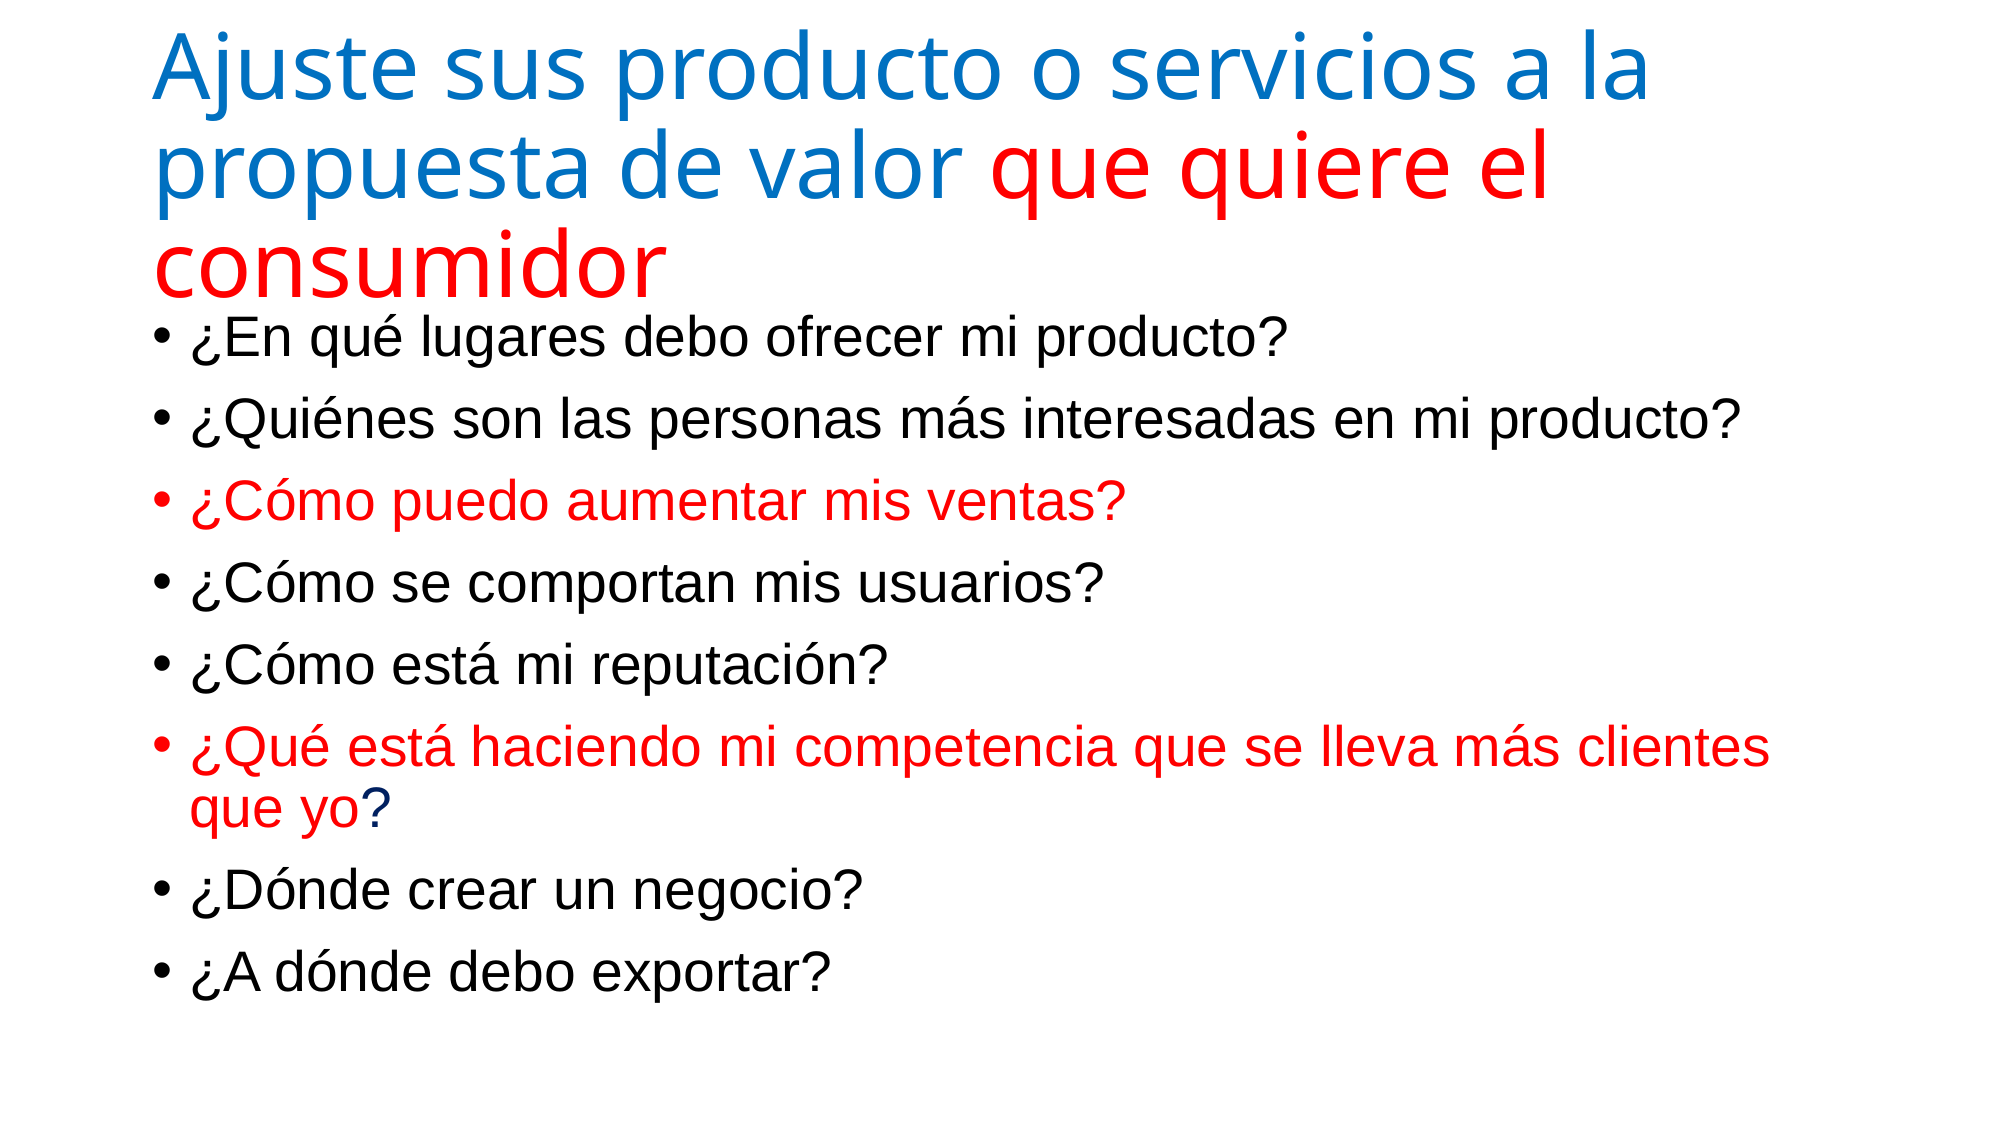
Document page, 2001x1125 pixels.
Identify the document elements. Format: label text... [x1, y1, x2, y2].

title Ajuste sus producto o servicios a la propuesta de valor que quiere el consumidor [137, 59, 1863, 278]
list ¿En qué lugares debo ofrecer mi producto? ¿Quiénes son las personas más interesadas en mi producto? ¿Cómo puedo aumentar mis ventas? ¿Cómo se comportan mis usuarios? ¿Cómo está mi reputación? ¿Qué está haciendo mi competencia que se lleva más clientes que yo? ¿Dónde crear un negocio? ¿A dónde debo exportar? [137, 299, 1863, 1014]
